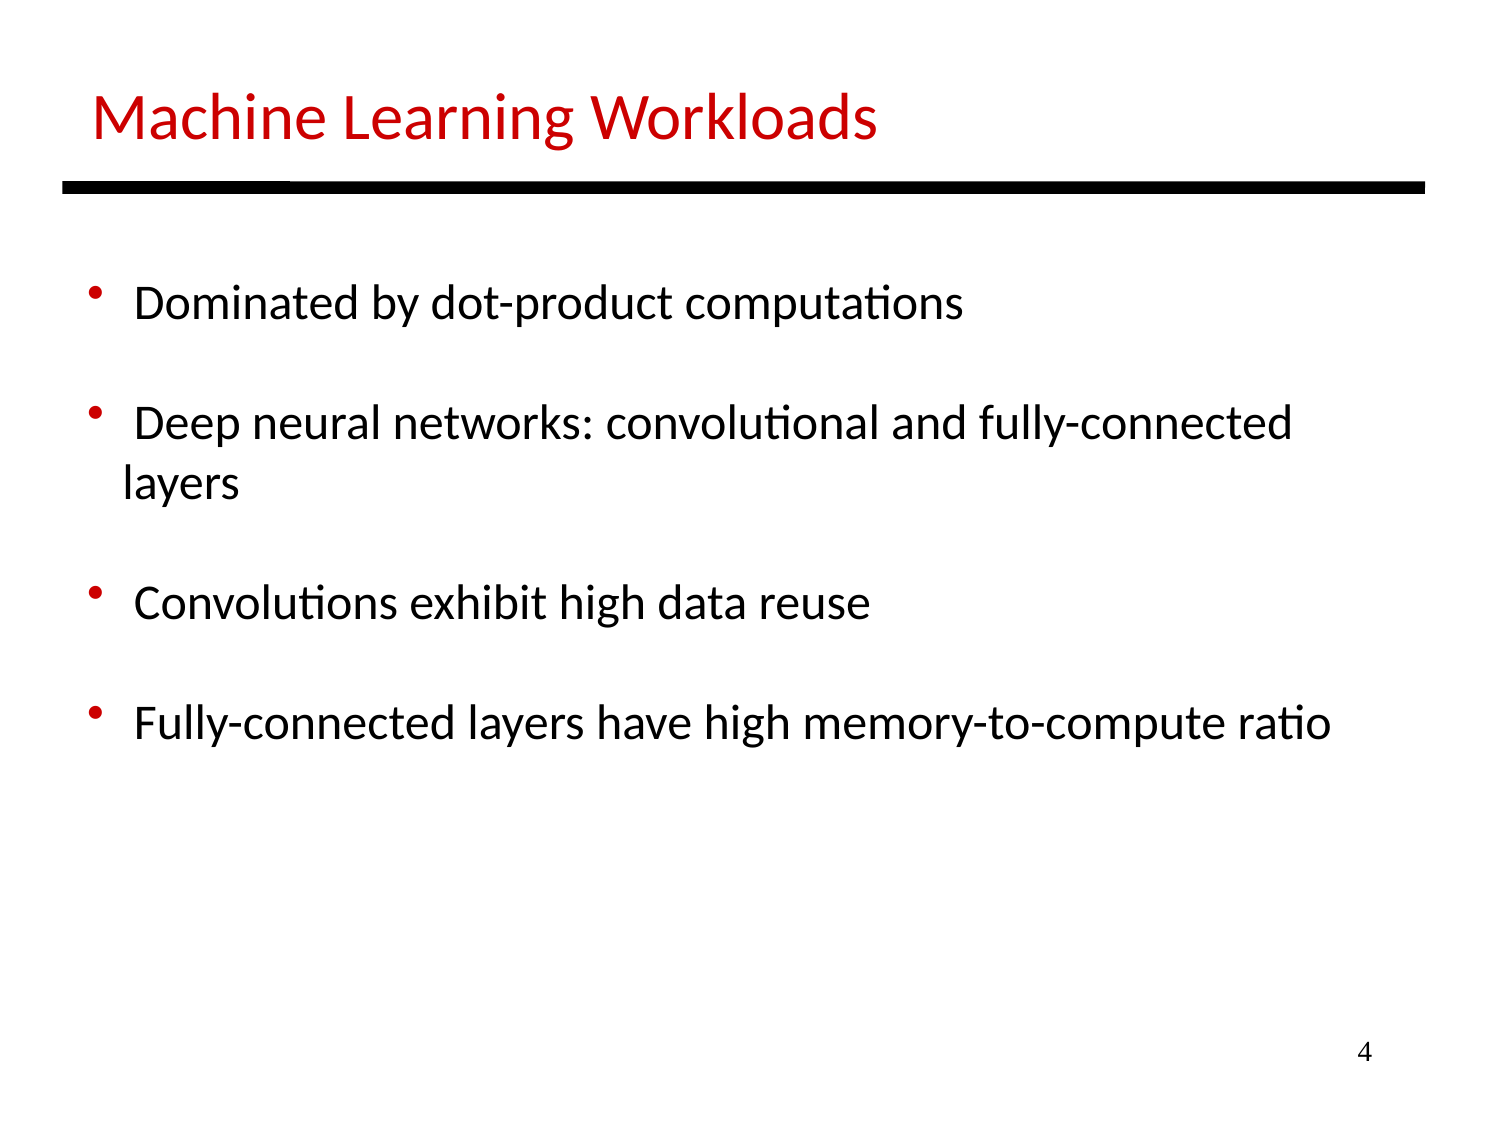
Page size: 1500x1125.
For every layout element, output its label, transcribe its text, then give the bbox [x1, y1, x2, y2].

slide_number 4 [1074, 1024, 1388, 1101]
text_box Dominated by dot-product computations Deep neural networks: convolutional and fully-connected layers Convolutions exhibit high data reuse Fully-connected layers have high memory-to-compute ratio [72, 261, 1431, 817]
text_box Machine Learning Workloads [76, 65, 895, 160]
